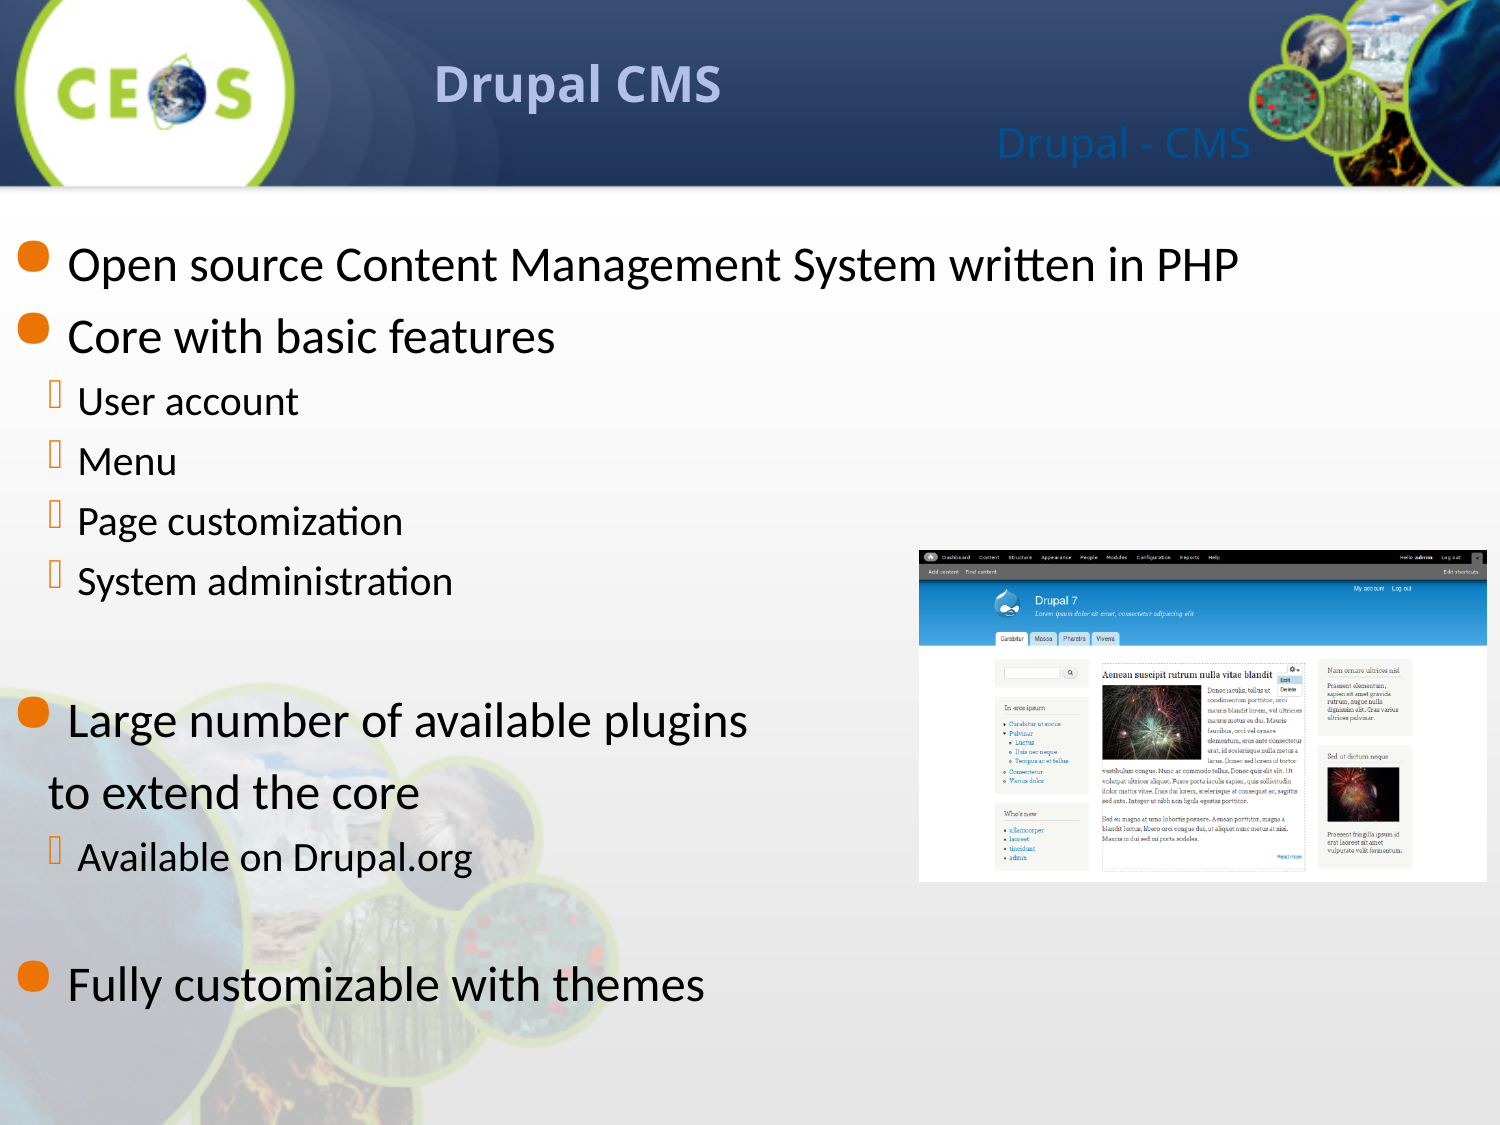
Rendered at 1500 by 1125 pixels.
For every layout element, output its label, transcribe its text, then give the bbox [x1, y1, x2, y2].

text_box Drupal CMS [433, 18, 920, 113]
text_box Drupal - CMS [836, 117, 1267, 167]
text_box Open source Content Management System written in PHP Core with basic features User account Menu Page customization System administration Large number of available plugins to extend the core Available on Drupal.org Fully customizable with themes [17, 219, 1463, 1012]
picture [0, 0, 1500, 1125]
